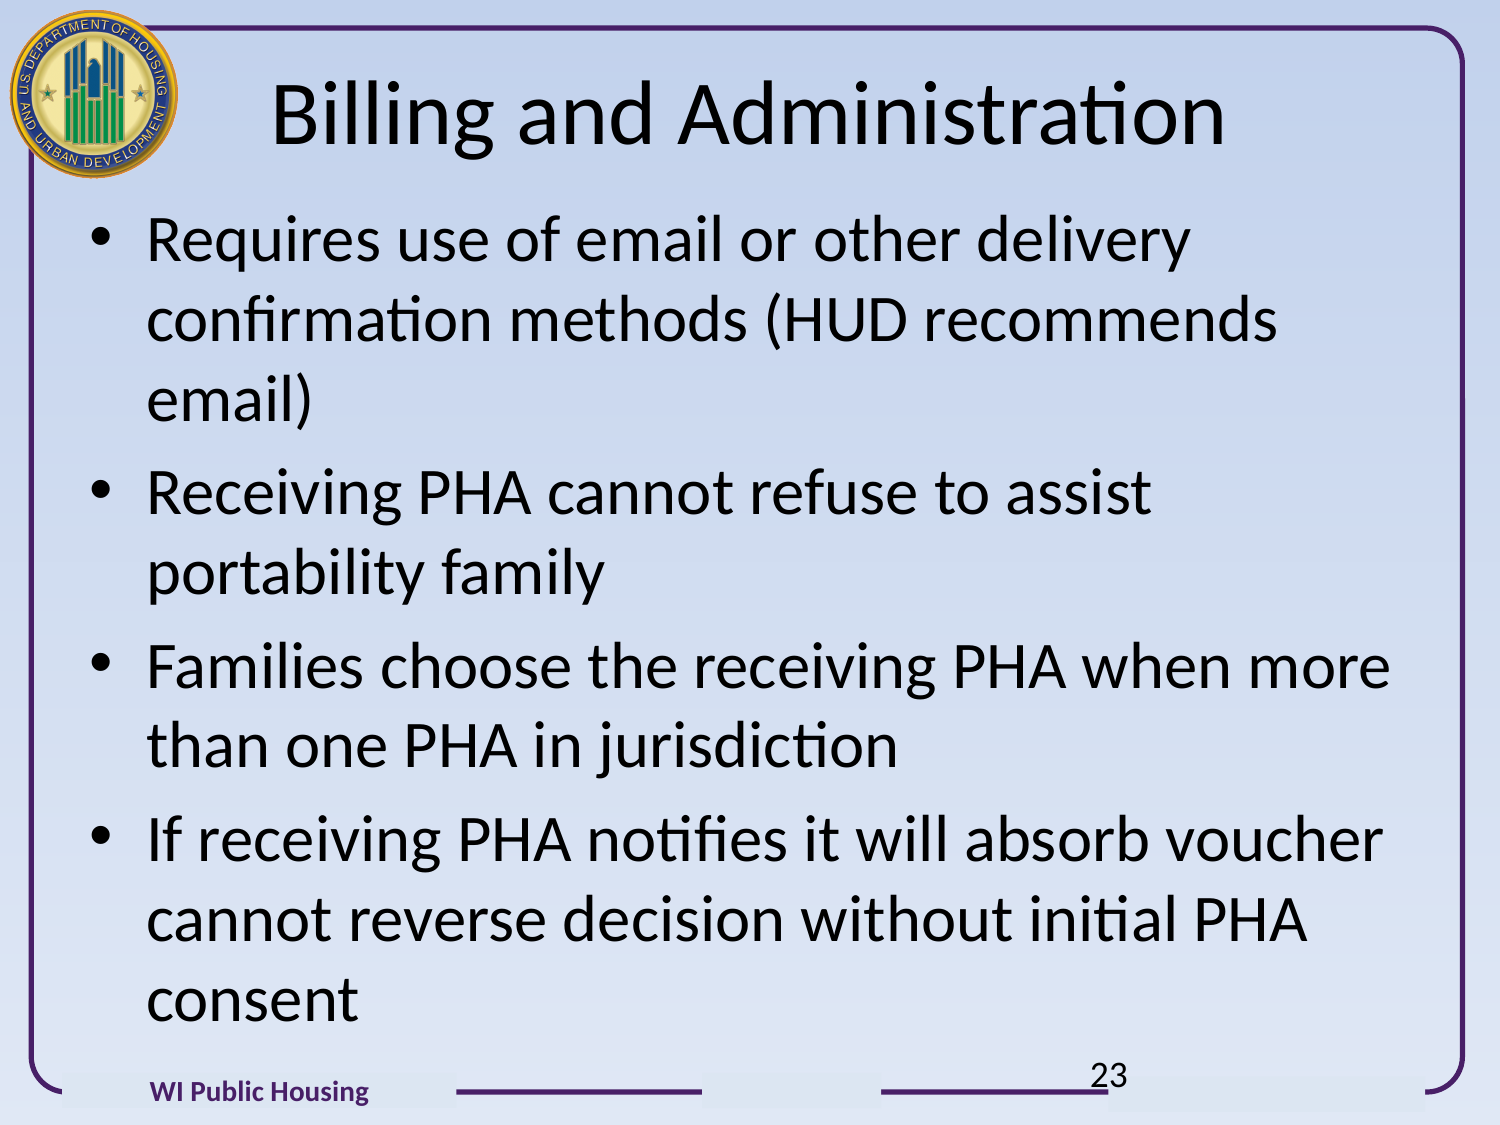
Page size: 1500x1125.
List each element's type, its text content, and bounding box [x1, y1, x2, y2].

slide_number 23 [1074, 1042, 1425, 1103]
list Requires use of email or other delivery confirmation methods (HUD recommends email) Receiving PHA cannot refuse to assist portability family Families choose the receiving PHA when more than one PHA in jurisdiction If receiving PHA notifies it will absorb voucher cannot reverse decision without initial PHA consent [75, 187, 1425, 930]
title Billing and Administration [75, 45, 1425, 187]
picture [7, 10, 179, 180]
